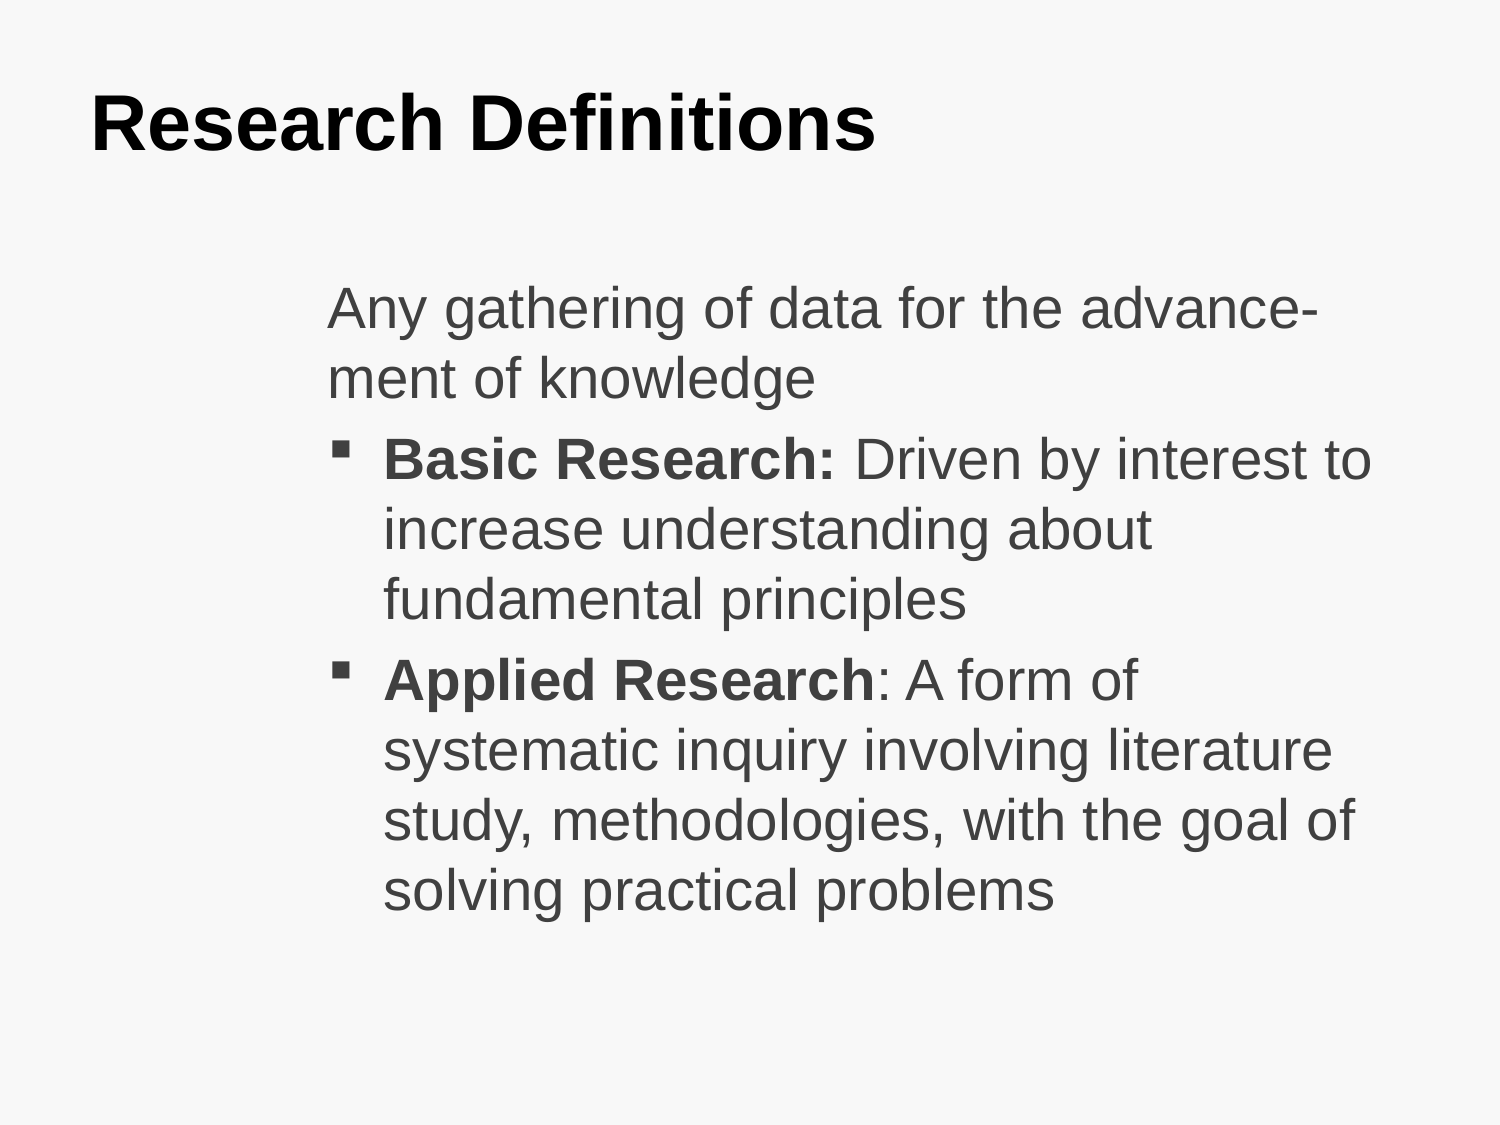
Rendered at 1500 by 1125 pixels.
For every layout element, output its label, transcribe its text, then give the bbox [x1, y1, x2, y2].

title Research Definitions [75, 24, 1425, 213]
list Any gathering of data for the advance- ment of knowledge Basic Research: Driven by interest to increase understanding about fundamental principles Applied Research: A form of systematic inquiry involving literature study, methodologies, with the goal of solving practical problems [312, 262, 1425, 1050]
